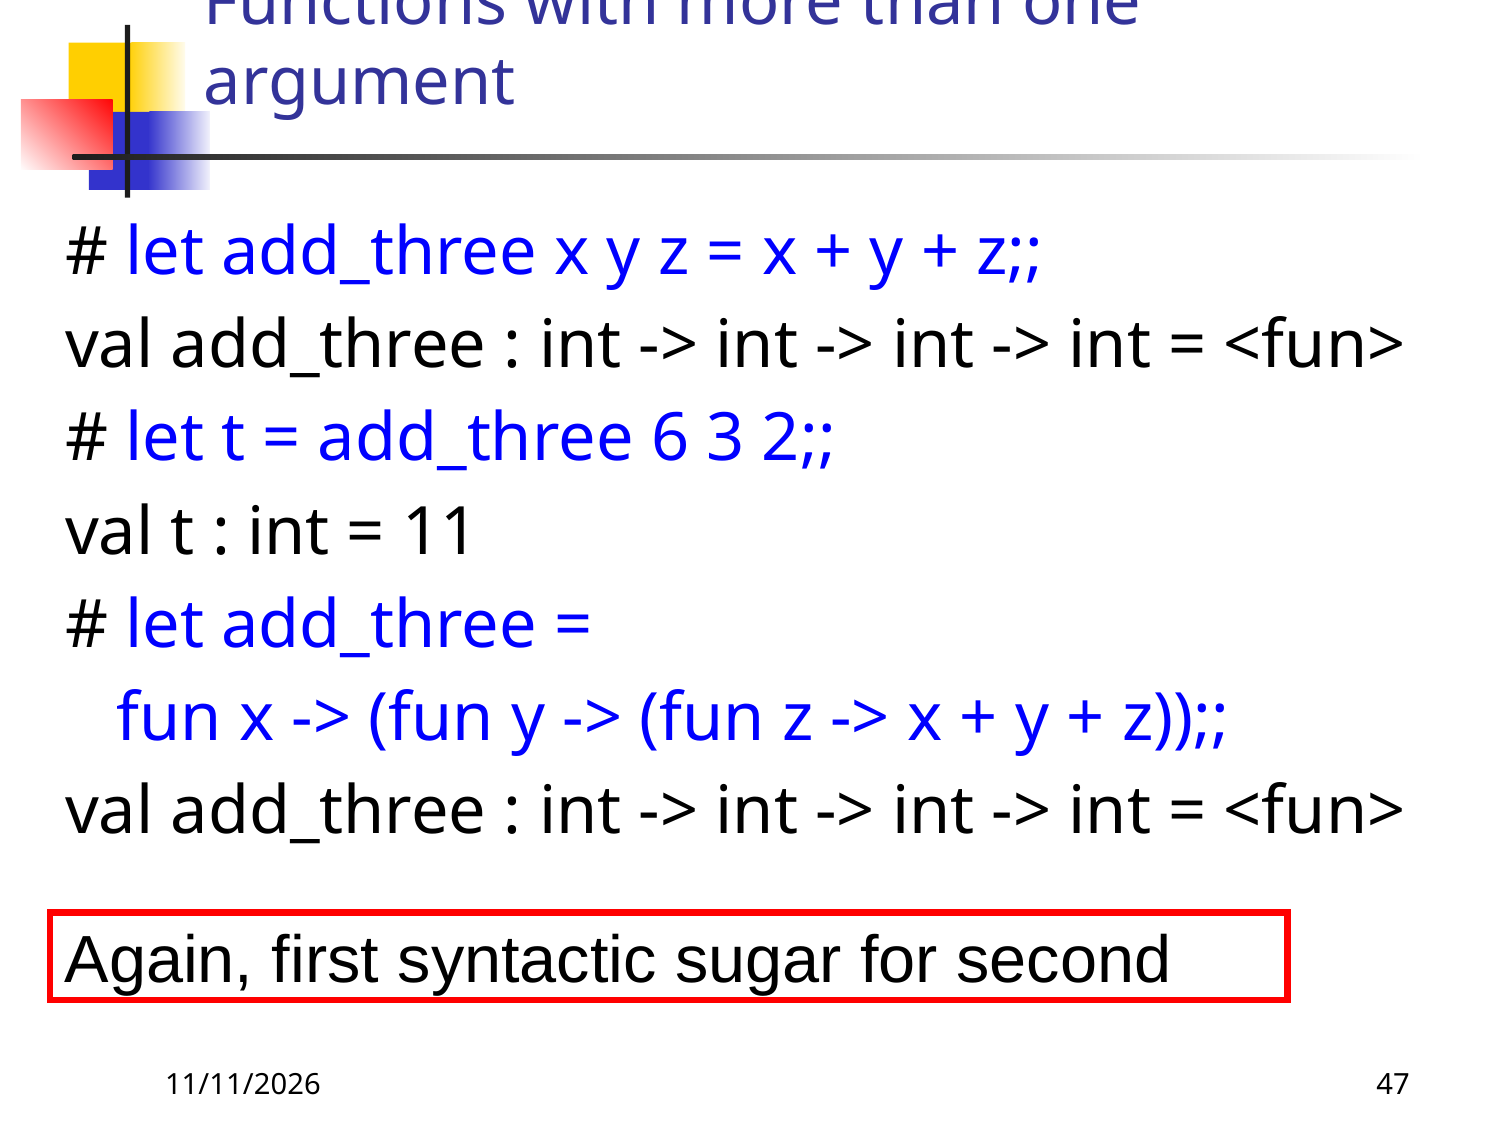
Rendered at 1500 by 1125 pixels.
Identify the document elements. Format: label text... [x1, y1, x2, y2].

list # let add_three x y z = x + y + z;; val add_three : int -> int -> int -> int = <fun> # let t = add_three 6 3 2;; val t : int = 11 # let add_three = fun x -> (fun y -> (fun z -> x + y + z));; val add_three : int -> int -> int -> int = <fun> [50, 200, 1500, 1006]
title Functions with more than one argument [188, 26, 1468, 125]
text_box Again, first syntactic sugar for second [50, 912, 1288, 1000]
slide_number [149, 1037, 463, 1113]
slide_number 47 [1112, 1037, 1426, 1113]
